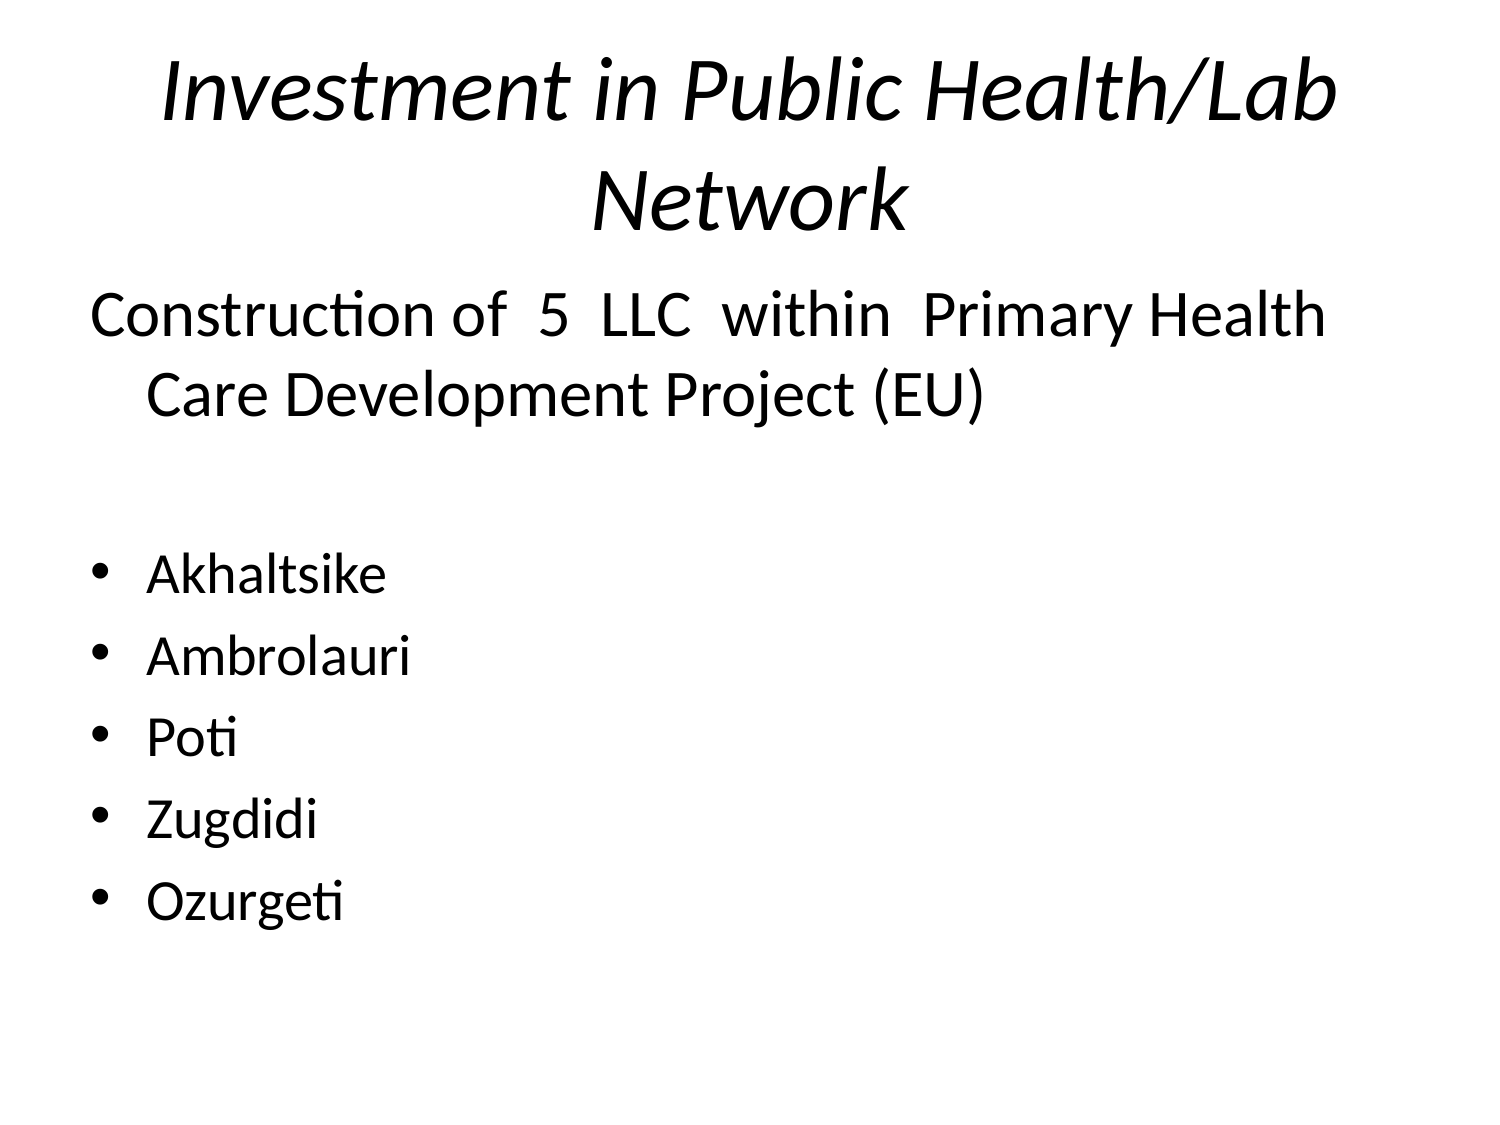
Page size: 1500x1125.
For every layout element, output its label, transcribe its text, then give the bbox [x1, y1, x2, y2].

title Investment in Public Health/Lab Network [74, 44, 1426, 233]
list Construction of 5 LLC within Primary Health Care Development Project (EU) Akhaltsike Ambrolauri Poti Zugdidi Ozurgeti [74, 262, 1426, 1006]
